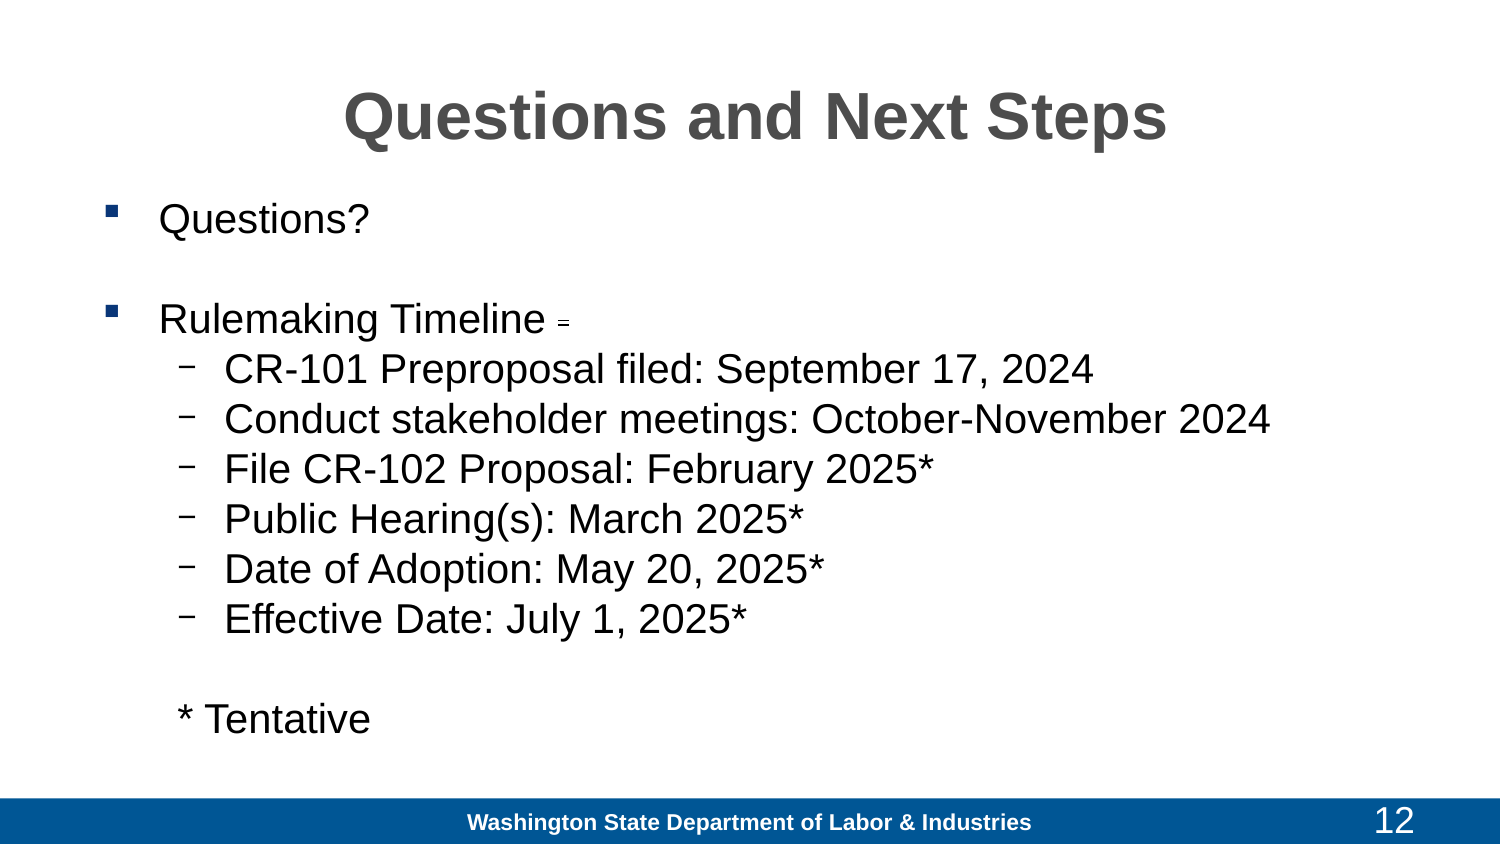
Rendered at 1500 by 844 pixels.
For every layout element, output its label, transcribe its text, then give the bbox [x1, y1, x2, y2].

title Questions and Next Steps [87, 65, 1425, 145]
list Questions? Rulemaking Timeline CR-101 Preproposal filed: September 17, 2024 Conduct stakeholder meetings: October-November 2024 File CR-102 Proposal: February 2025* Public Hearing(s): March 2025* Date of Adoption: May 20, 2025* Effective Date: July 1, 2025* * Tentative [87, 184, 1425, 772]
